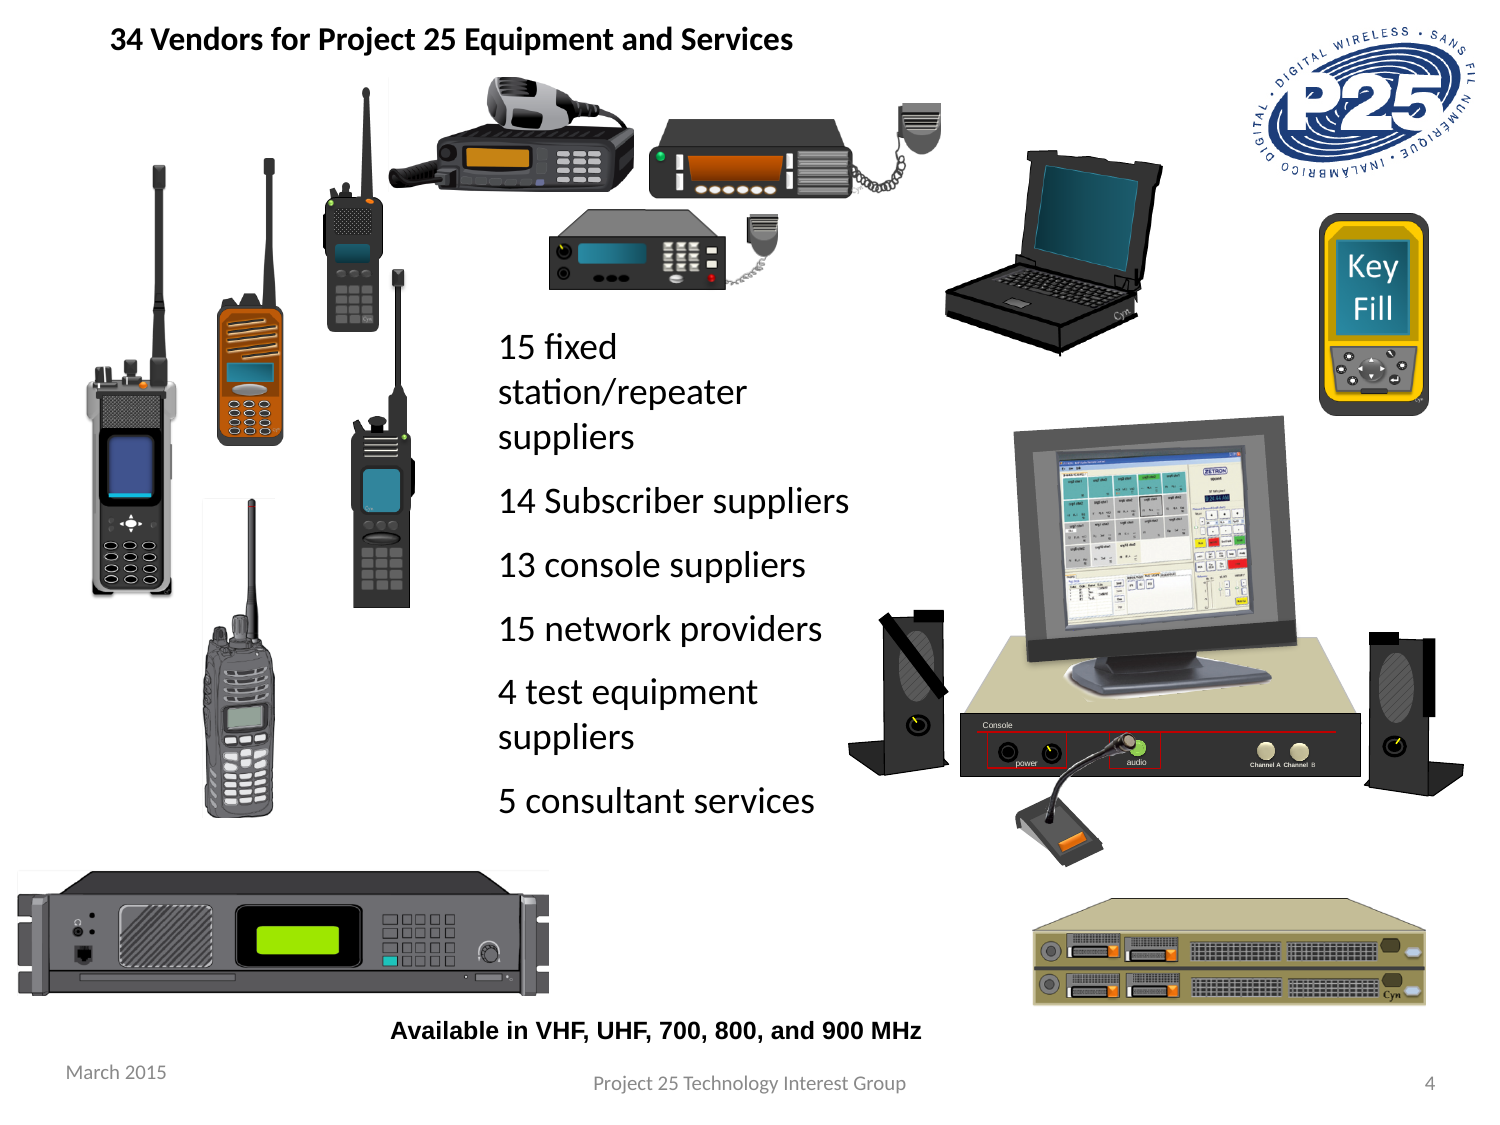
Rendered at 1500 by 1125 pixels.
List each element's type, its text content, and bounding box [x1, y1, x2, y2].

picture [1319, 213, 1429, 416]
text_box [1019, 423, 1296, 702]
text_box 34 Vendors for Project 25 Equipment and Services [94, 9, 810, 65]
picture [216, 157, 284, 446]
picture [549, 209, 779, 296]
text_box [1364, 638, 1464, 797]
picture [196, 498, 275, 819]
picture [17, 867, 550, 996]
picture [82, 163, 180, 601]
picture [1253, 27, 1475, 178]
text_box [960, 635, 1362, 778]
picture [648, 103, 942, 203]
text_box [848, 615, 949, 776]
picture [945, 150, 1171, 394]
text_box 15 fixed station/repeater suppliers 14 Subscriber suppliers 13 console suppliers 15 network providers 4 test equipment suppliers 5 consultant services [483, 314, 885, 829]
picture [1031, 898, 1426, 1009]
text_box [1017, 731, 1136, 866]
picture [320, 87, 415, 608]
picture [387, 76, 635, 193]
text_box Available in VHF, UHF, 700, 800, and 900 MHz [375, 1006, 1126, 1052]
